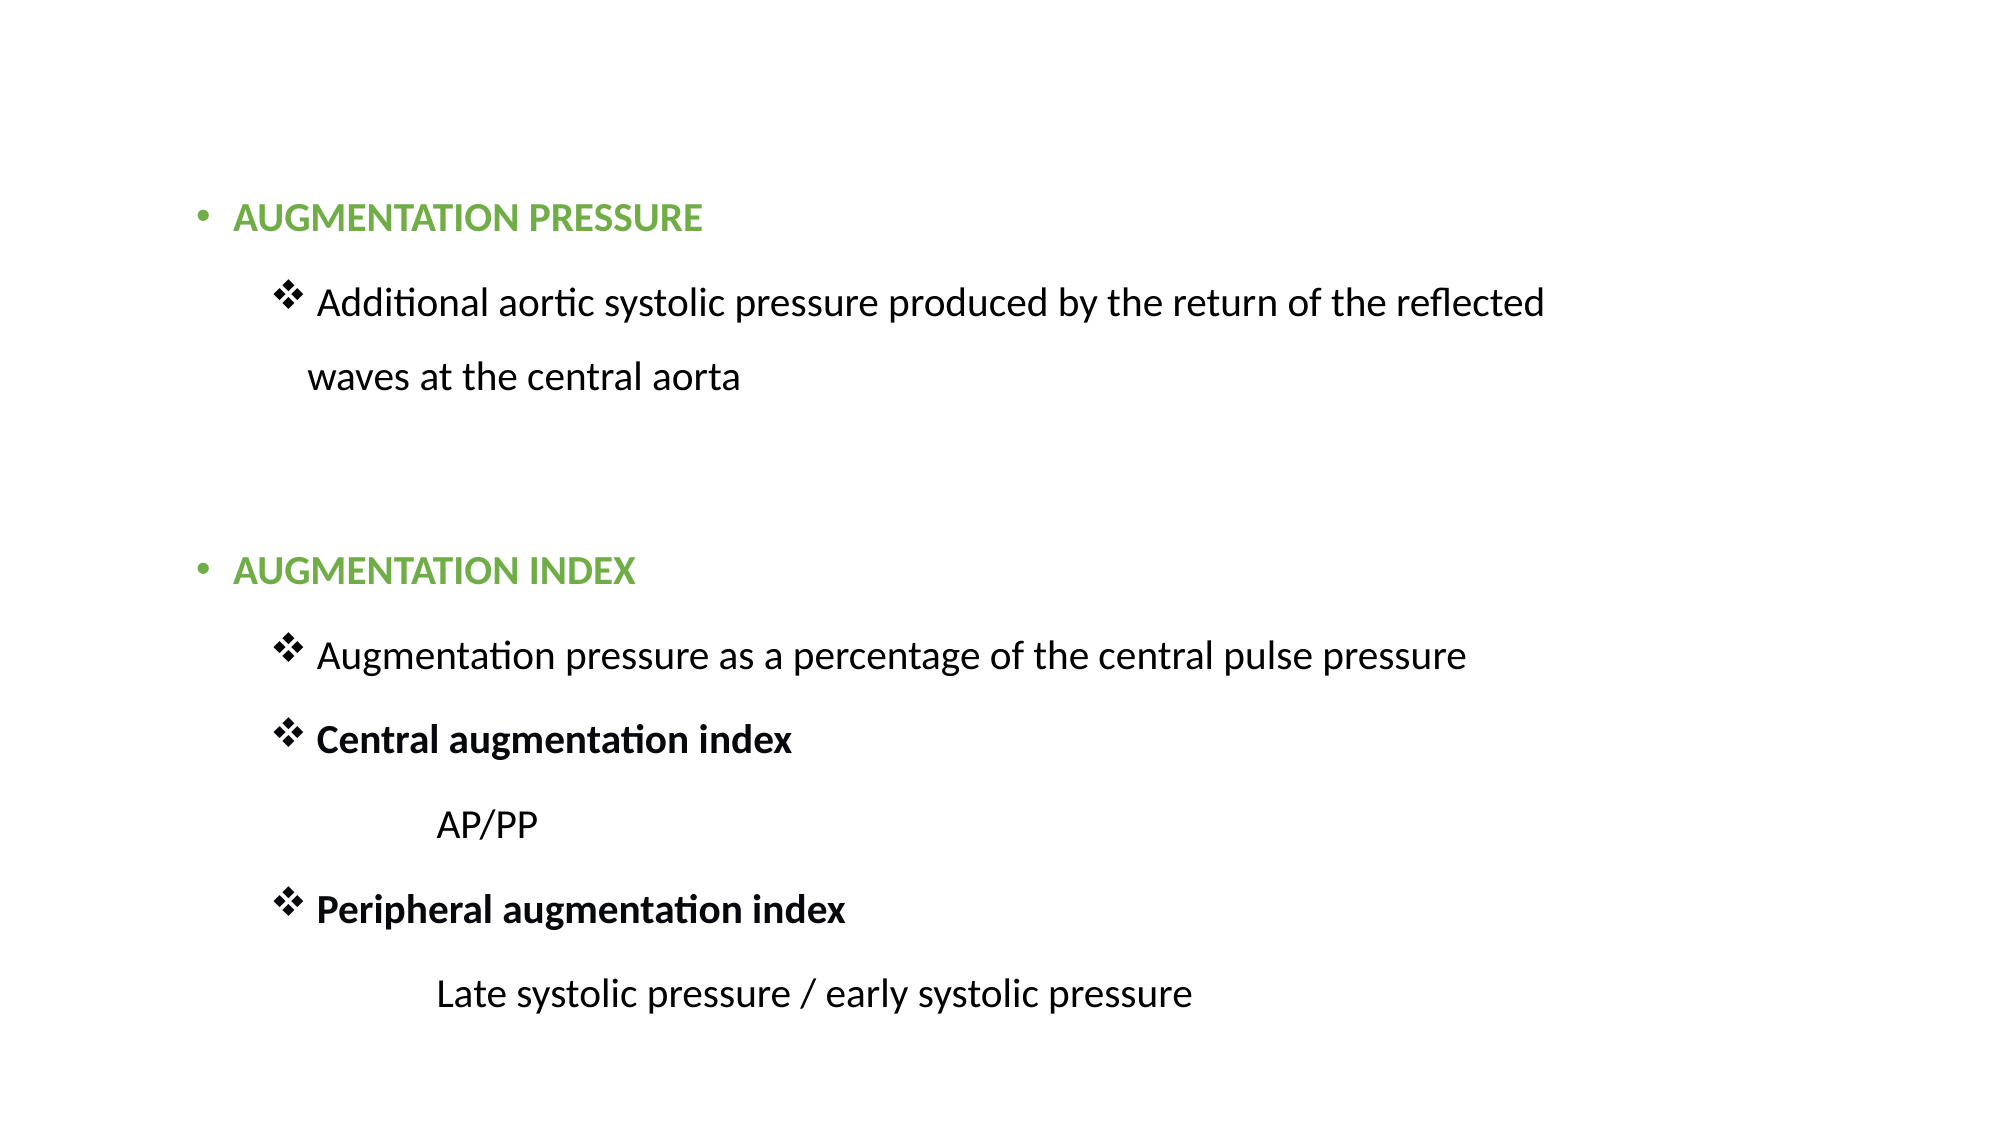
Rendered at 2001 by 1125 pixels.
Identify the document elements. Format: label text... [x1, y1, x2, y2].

list AUGMENTATION PRESSURE Additional aortic systolic pressure produced by the return of the reflected waves at the central aorta AUGMENTATION INDEX Augmentation pressure as a percentage of the central pulse pressure Central augmentation index AP/PP Peripheral augmentation index Late systolic pressure / early systolic pressure [181, 187, 1649, 1025]
title [137, 59, 1863, 278]
